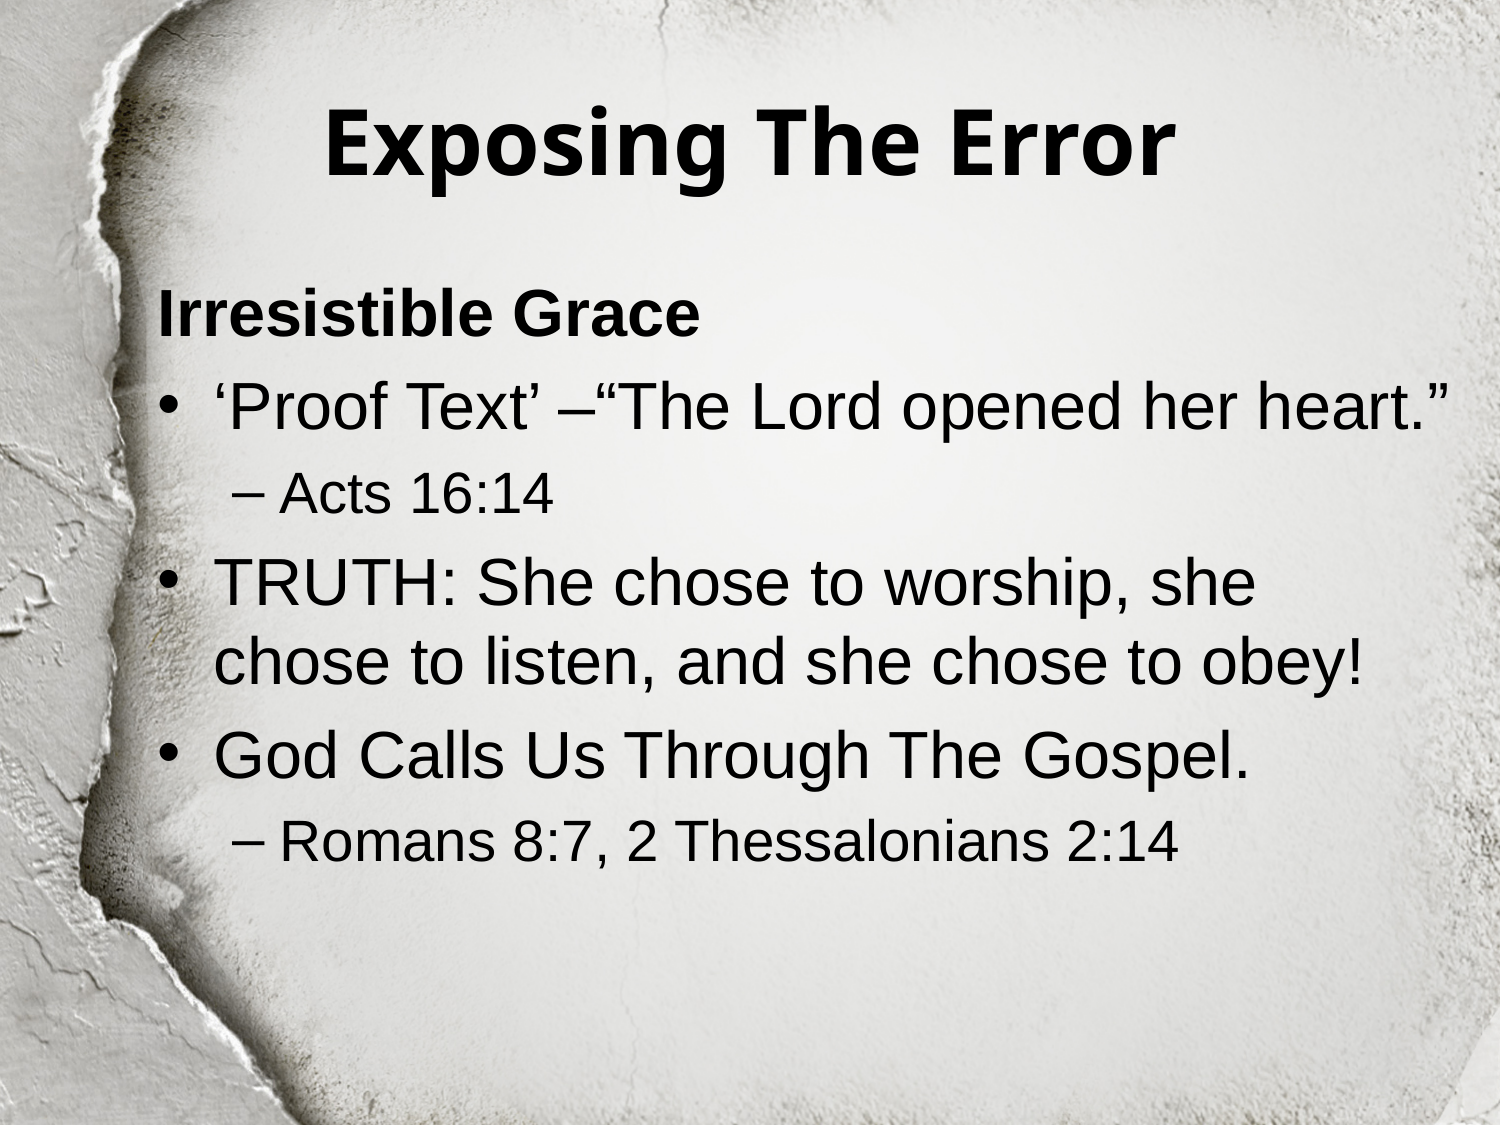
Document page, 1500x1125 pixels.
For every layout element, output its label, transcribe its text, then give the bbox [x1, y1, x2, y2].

list Irresistible Grace ‘Proof Text’ –“The Lord opened her heart.” Acts 16:14 TRUTH: She chose to worship, she chose to listen, and she chose to obey! God Calls Us Through The Gospel. Romans 8:7, 2 Thessalonians 2:14 [142, 262, 1471, 1005]
title Exposing The Error [75, 45, 1425, 233]
picture [0, 0, 1500, 1125]
